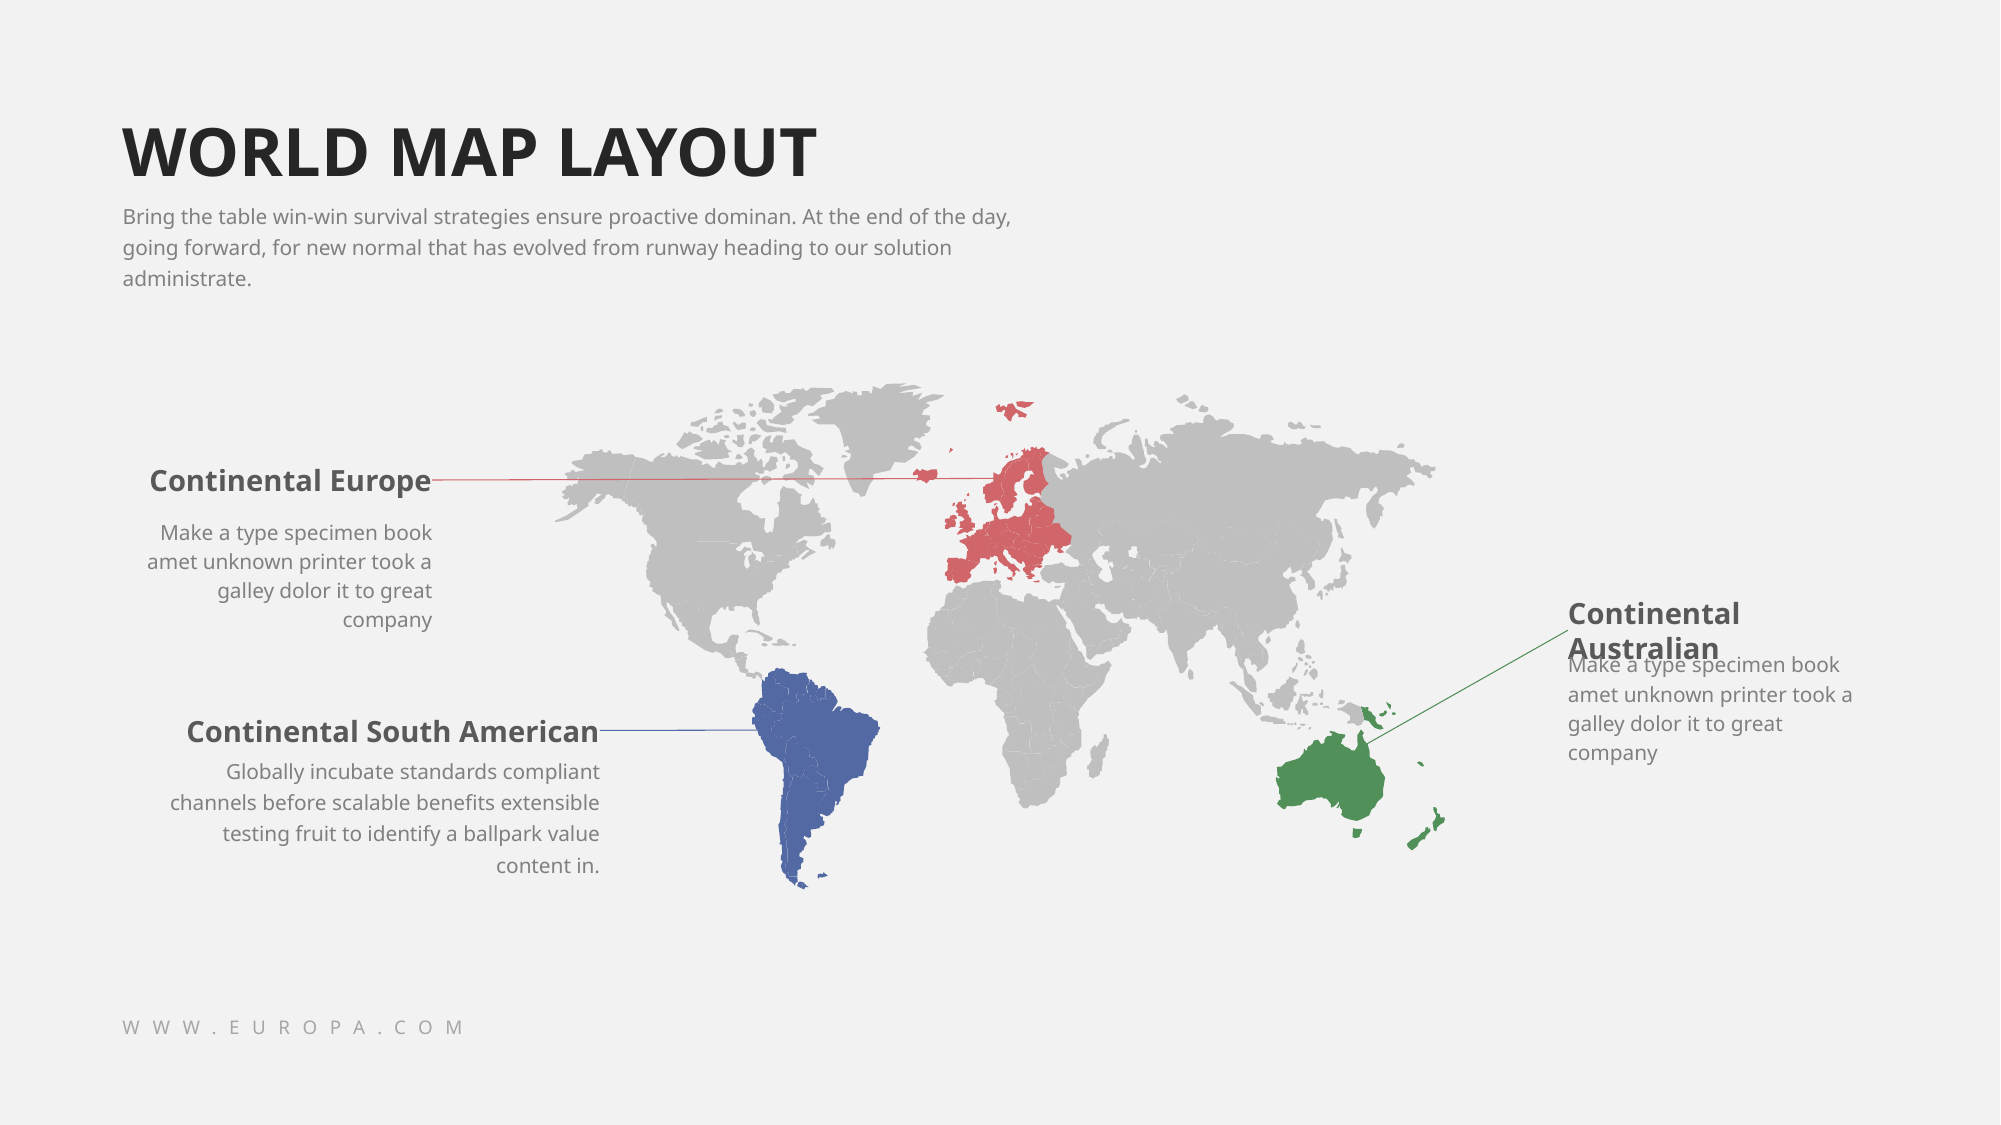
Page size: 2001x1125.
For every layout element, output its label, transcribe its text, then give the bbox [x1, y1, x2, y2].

text_box WORLD MAP LAYOUT [122, 116, 1013, 190]
text_box Make a type specimen book amet unknown printer took a galley dolor it to great company [1567, 647, 1878, 765]
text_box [554, 383, 1446, 890]
text_box Continental Europe [122, 462, 433, 498]
text_box Globally incubate standards compliant channels before scalable benefits extensible testing fruit to identify a ballpark value content in. [149, 752, 554, 878]
text_box Continental Australian [1567, 595, 1878, 647]
text_box Bring the table win-win survival strategies ensure proactive dominan. At the end of the day, going forward, for new normal that has evolved from runway heading to our solution administrate. [122, 197, 1013, 291]
text_box WWW.EUROPA.COM [122, 1015, 528, 1039]
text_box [1354, 612, 1568, 751]
text_box Make a type specimen book amet unknown printer took a galley dolor it to great company [122, 515, 433, 632]
text_box Continental South American [149, 712, 554, 748]
